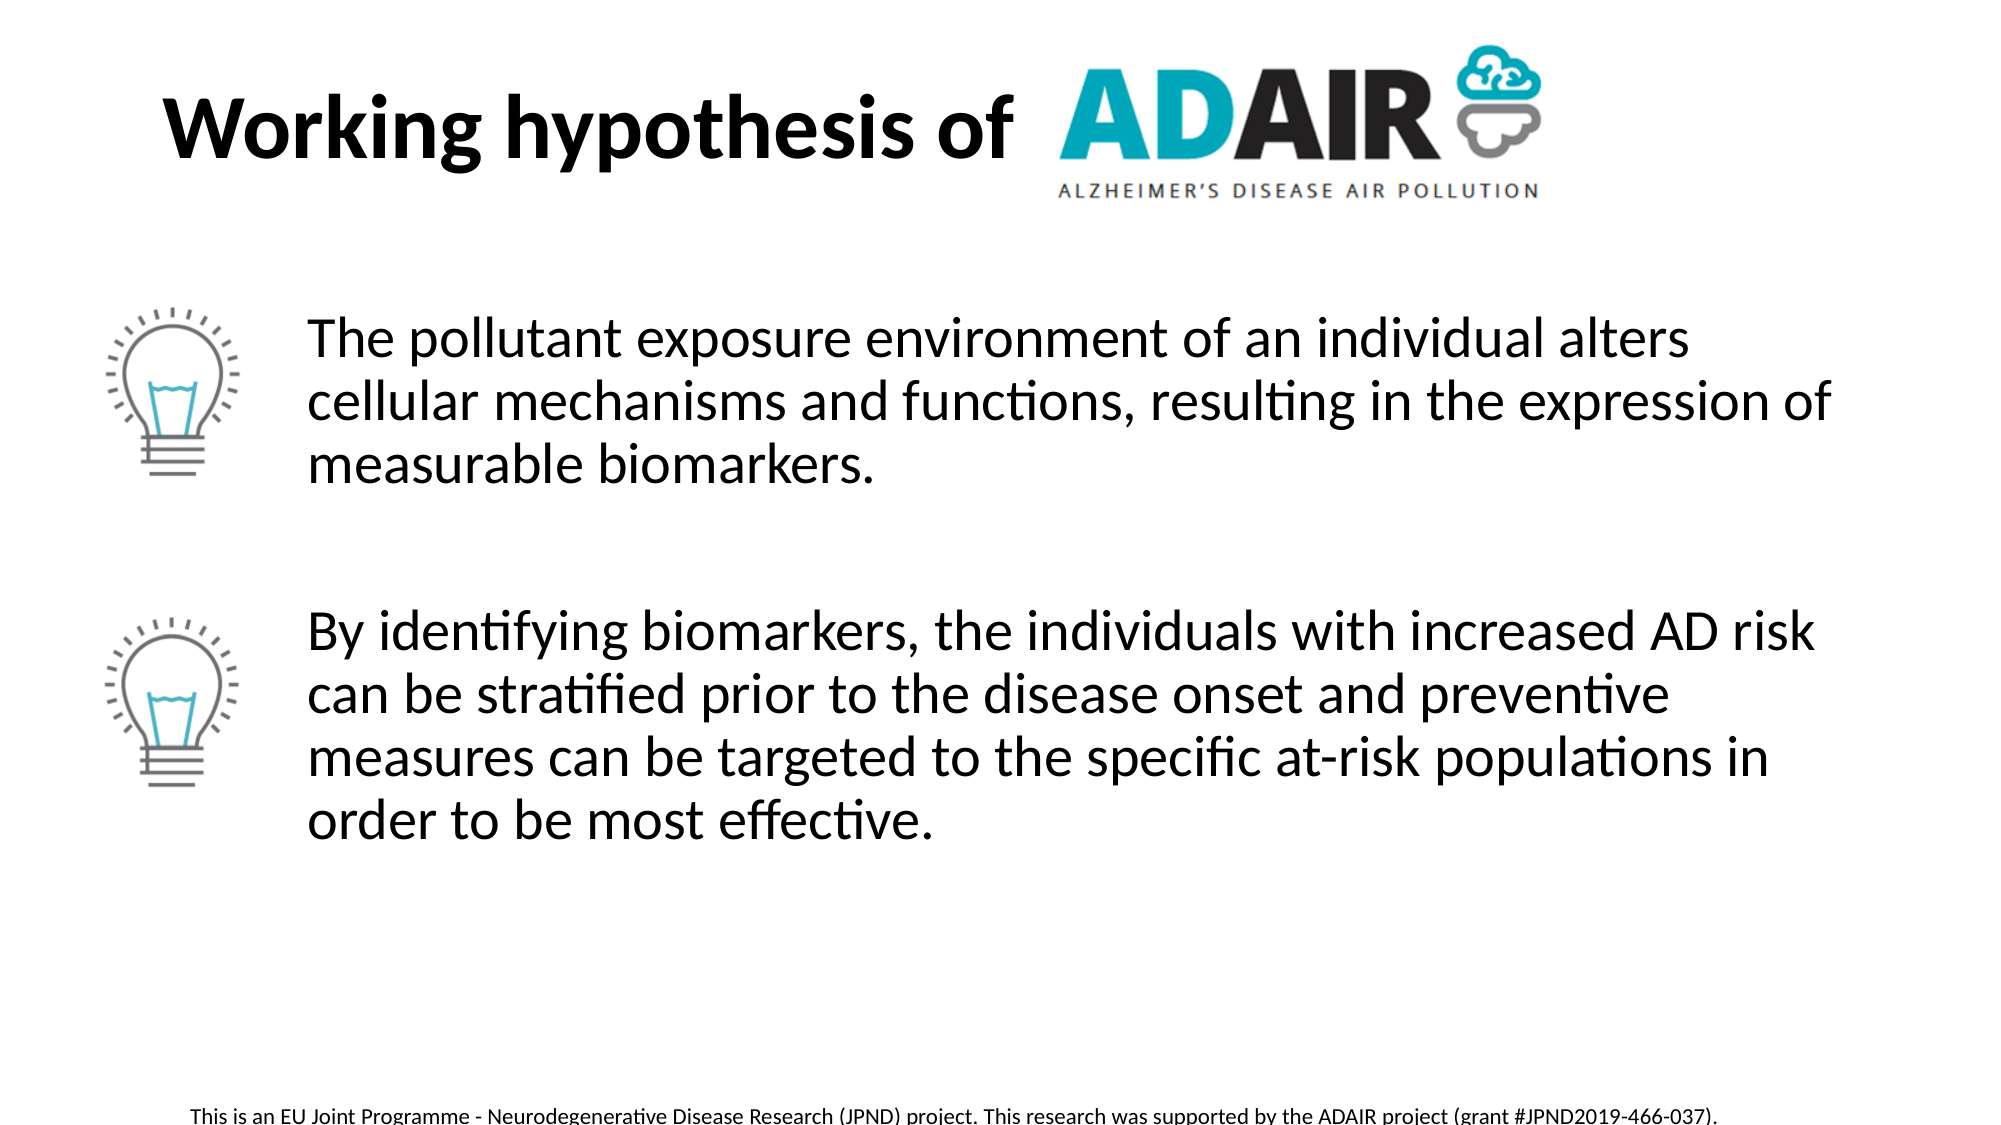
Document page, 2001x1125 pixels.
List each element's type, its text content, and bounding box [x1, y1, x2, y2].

list The pollutant exposure environment of an individual alters cellular mechanisms and functions, resulting in the expression of measurable biomarkers. By identifying biomarkers, the individuals with increased AD risk can be stratified prior to the disease onset and preventive measures can be targeted to the specific at-risk populations in order to be most effective. [292, 299, 1863, 1014]
text_box This is an EU Joint Programme - Neurodegenerative Disease Research (JPND) project. This research was supported by the ADAIR project (grant #JPND2019-466-037). [175, 1094, 1954, 1125]
picture [60, 271, 293, 489]
picture [1038, 27, 1571, 230]
picture [59, 581, 292, 800]
text_box Working hypothesis of [147, 19, 1144, 238]
